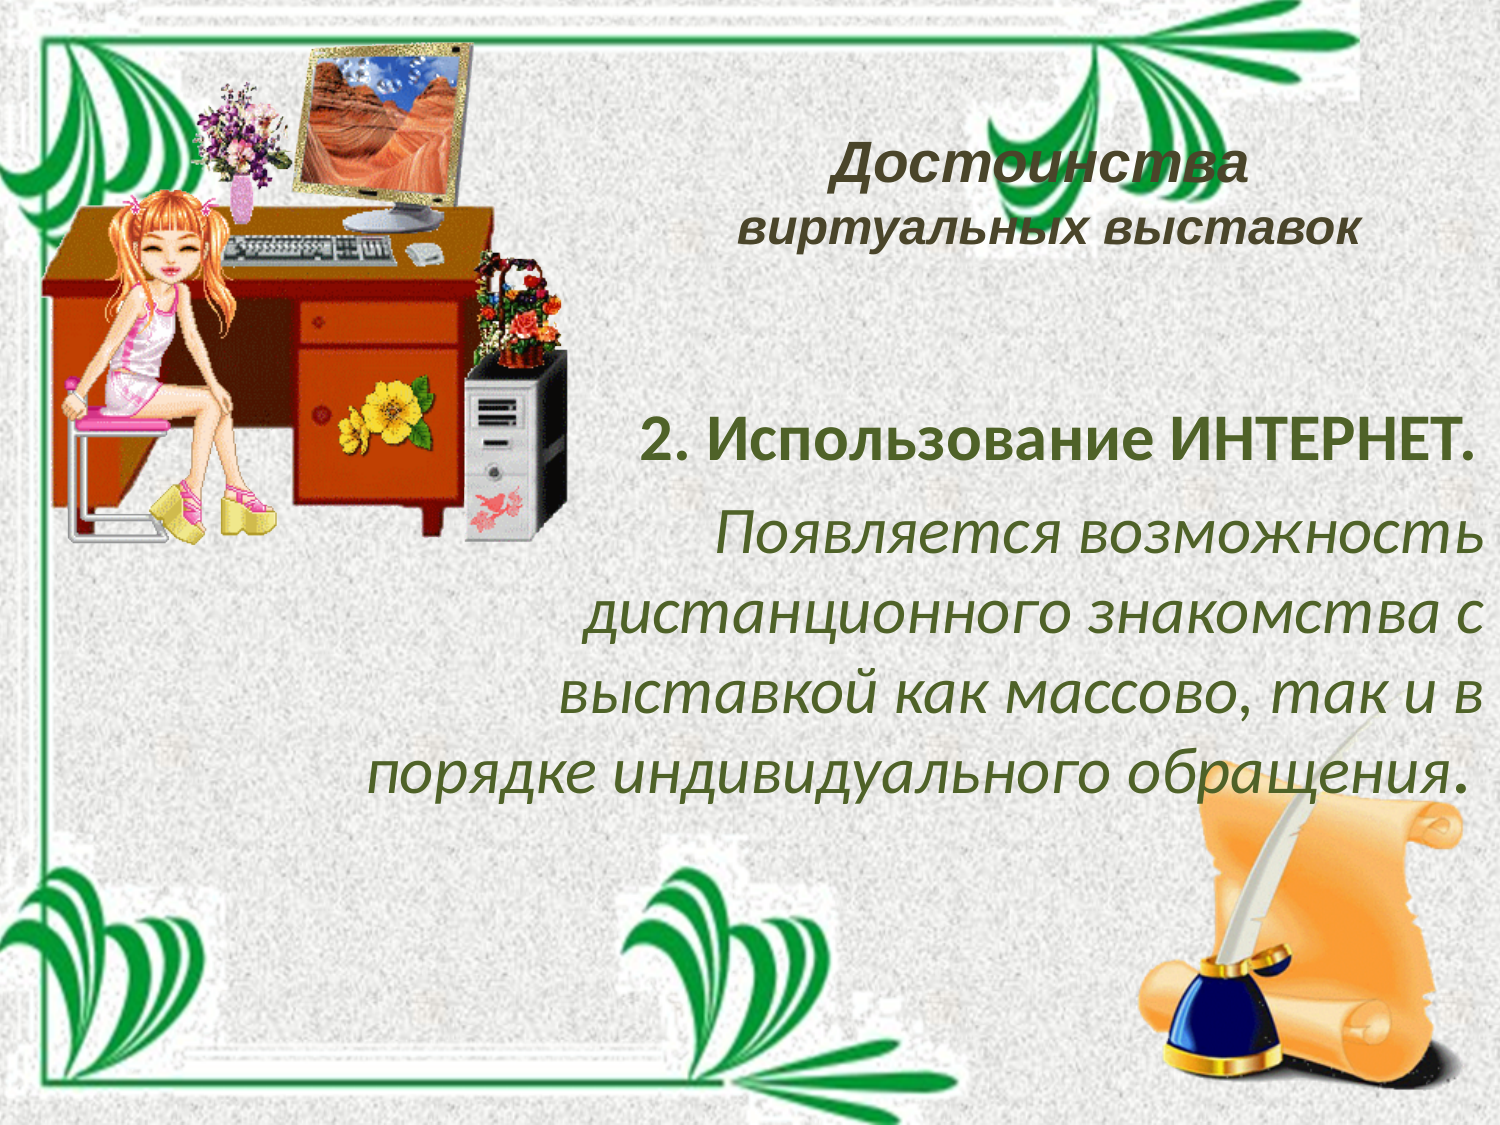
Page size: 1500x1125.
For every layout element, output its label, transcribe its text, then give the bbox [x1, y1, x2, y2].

text_box Достоинства виртуальных выставок [621, 117, 1477, 262]
list 2. Использование ИНТЕРНЕТ. Появляется возможность дистанционного знакомства с выставкой как массово, так и в порядке индивидуального обращения. [257, 292, 1500, 1006]
picture [0, 0, 1500, 1125]
